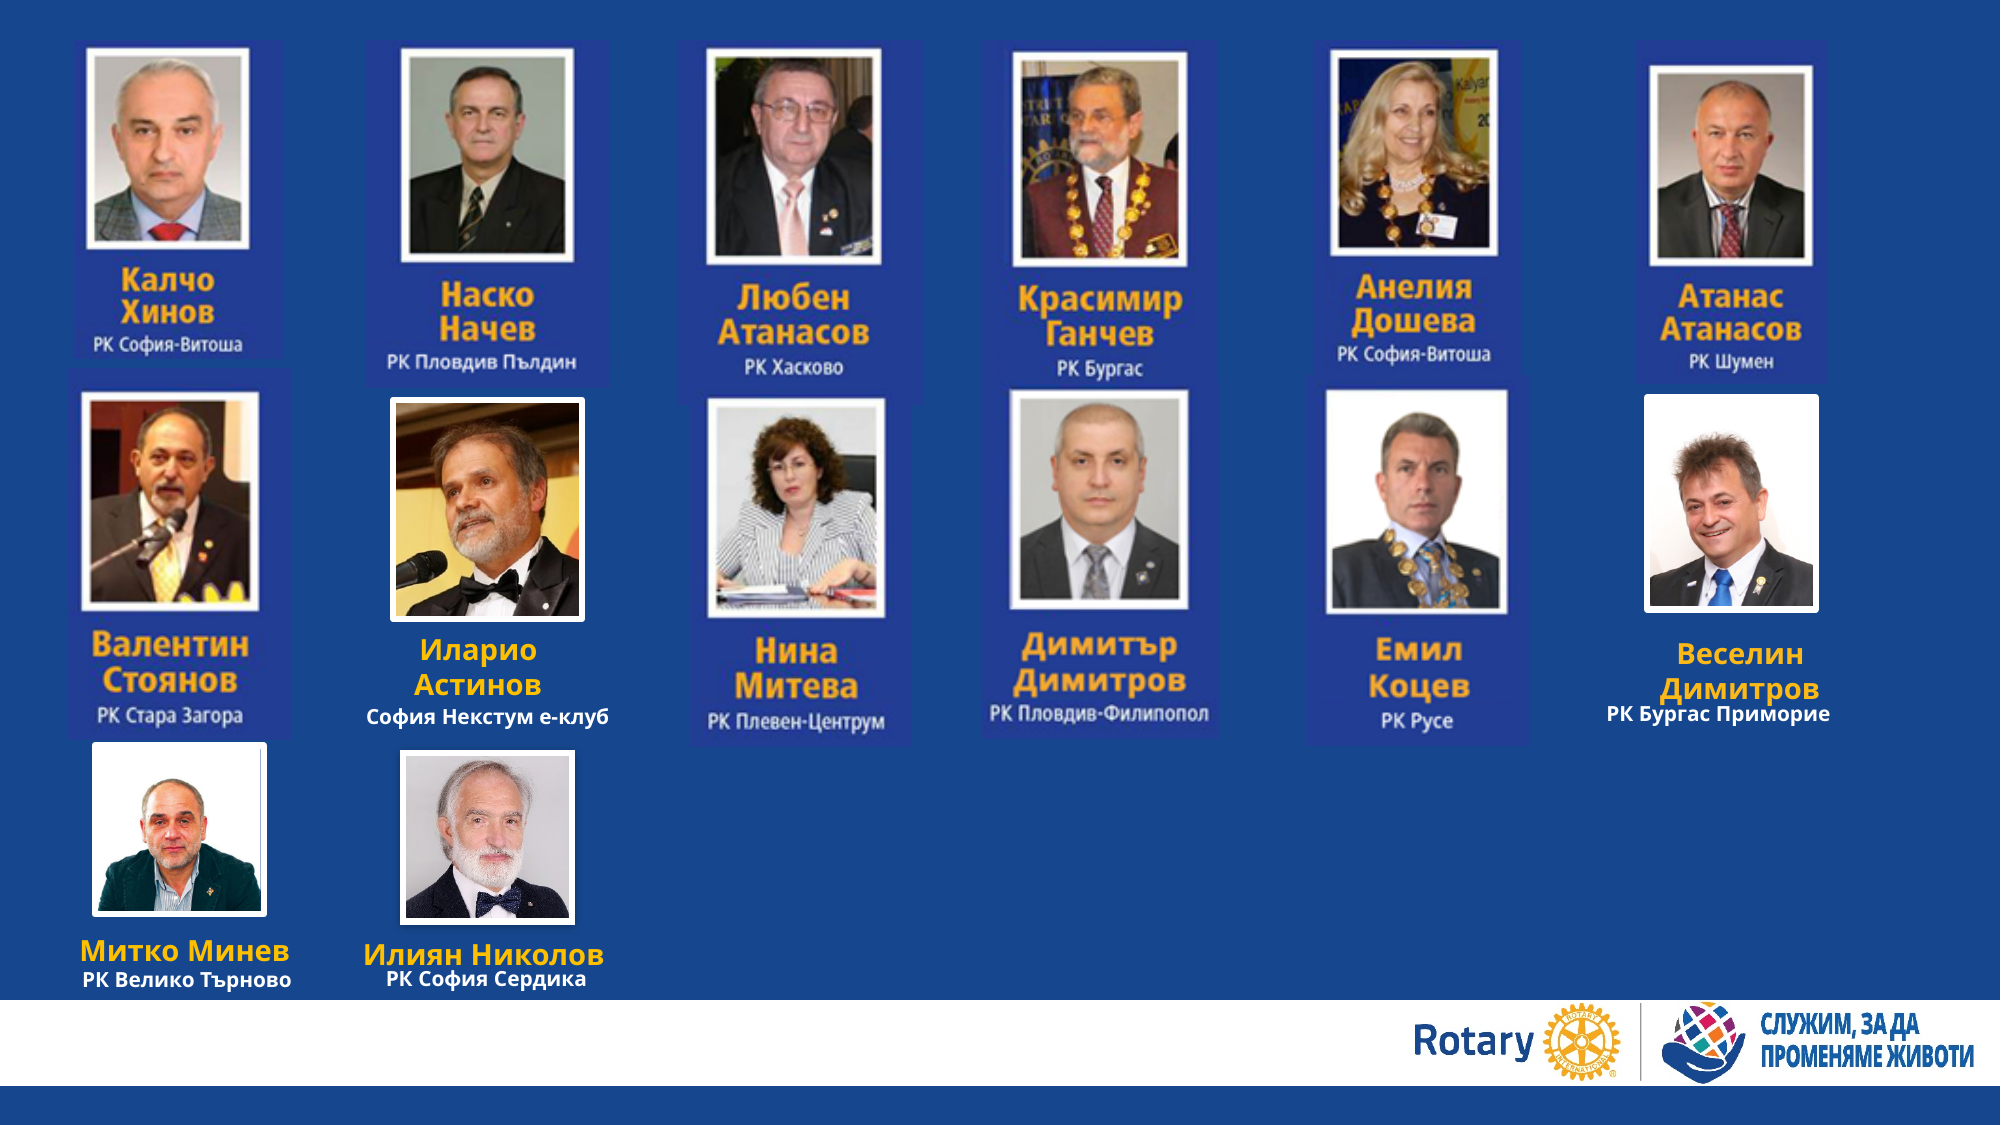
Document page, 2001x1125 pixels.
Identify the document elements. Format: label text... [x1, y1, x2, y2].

text_box Иларио Астинов [346, 623, 610, 696]
text_box Илиян Николов [311, 928, 657, 979]
text_box РК София Сердика [370, 957, 606, 998]
text_box РК Бургас Приморие [1591, 693, 1871, 733]
picture [406, 756, 569, 919]
picture [1650, 400, 1813, 607]
picture [1635, 40, 1828, 384]
picture [365, 40, 610, 388]
picture [74, 40, 284, 359]
picture [97, 748, 261, 911]
picture [67, 368, 292, 740]
text_box София Некстум е-клуб [323, 696, 652, 736]
text_box Митко Минев [48, 924, 322, 975]
picture [1415, 1000, 1974, 1085]
picture [1306, 40, 1530, 746]
picture [981, 40, 1219, 739]
text_box РК Велико Търново [50, 959, 324, 1000]
picture [677, 40, 923, 747]
text_box Веселин Димитров [1609, 627, 1871, 693]
picture [396, 402, 579, 616]
